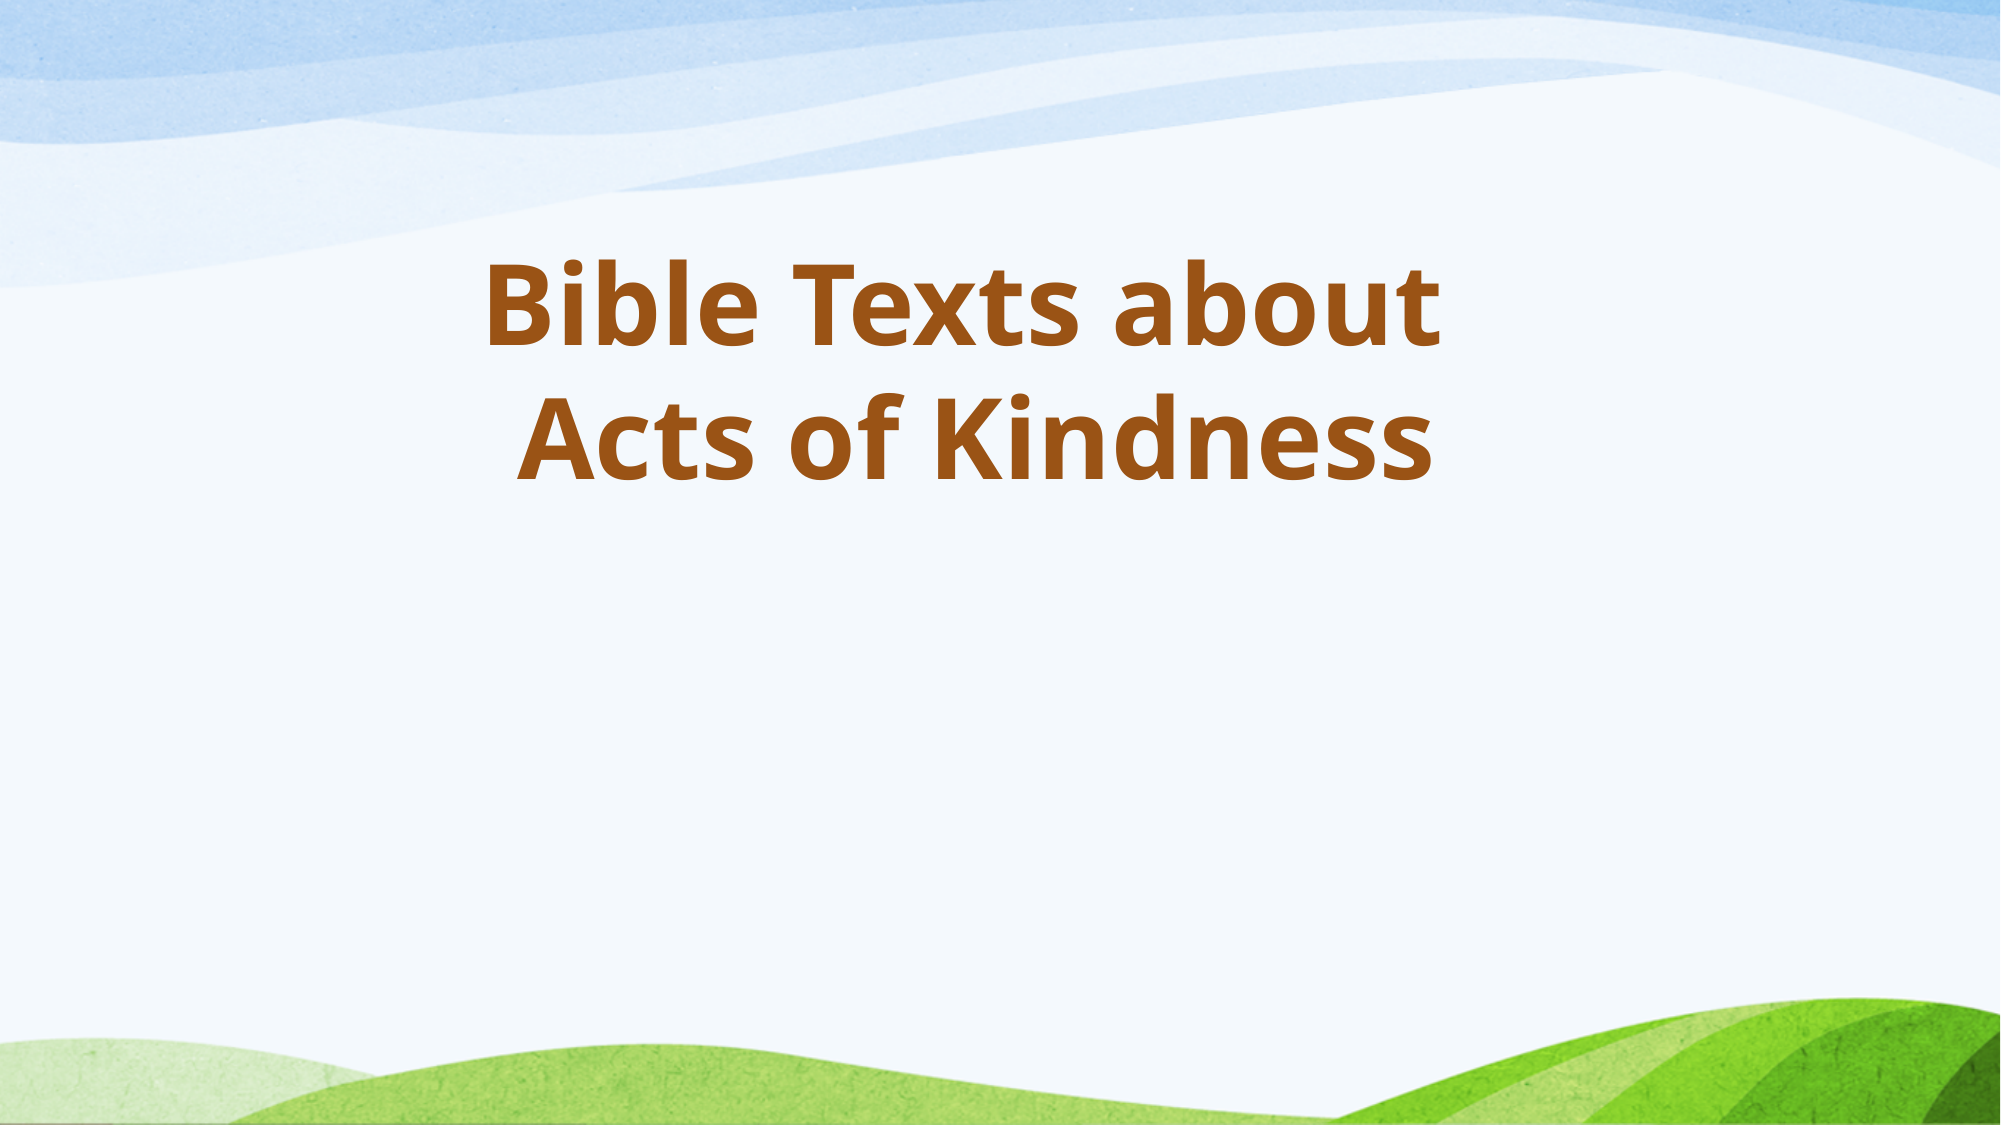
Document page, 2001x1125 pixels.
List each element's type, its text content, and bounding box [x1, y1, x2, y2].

picture [0, 0, 2001, 1125]
text_box Bible Texts about Acts of Kindness [176, 224, 1777, 510]
